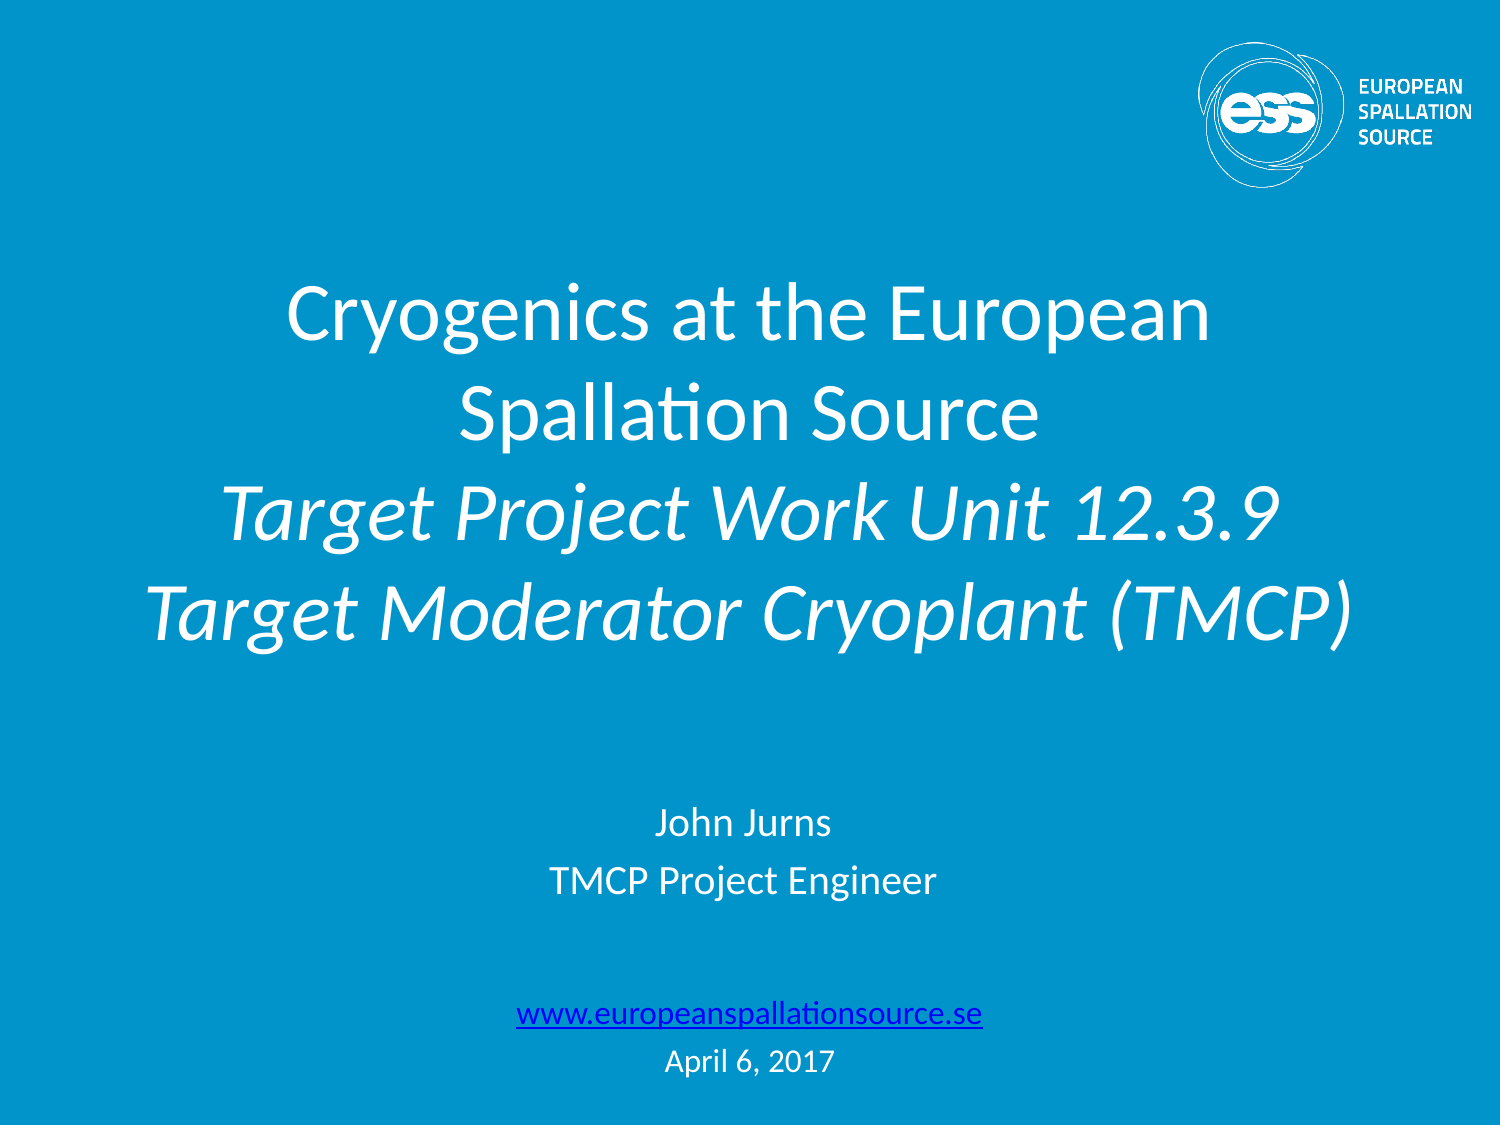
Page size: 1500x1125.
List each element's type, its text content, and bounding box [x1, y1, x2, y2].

picture [1413, 79, 1422, 93]
picture [1383, 105, 1393, 118]
picture [1372, 79, 1381, 93]
picture [1385, 130, 1395, 144]
picture [1360, 130, 1367, 144]
text_box www.europeanspallationsource.se April 6, 2017 [374, 975, 1125, 1087]
picture [1466, 105, 1470, 118]
picture [1221, 93, 1315, 133]
picture [1360, 79, 1368, 93]
picture [1371, 130, 1381, 144]
picture [1360, 112, 1367, 119]
picture [1424, 130, 1432, 144]
picture [1417, 105, 1427, 118]
picture [1446, 105, 1457, 119]
picture [1455, 79, 1461, 93]
picture [1396, 105, 1403, 118]
subtitle John Jurns TMCP Project Engineer [218, 786, 1269, 937]
picture [1450, 79, 1455, 93]
picture [1371, 105, 1380, 118]
picture [1426, 79, 1434, 93]
picture [1411, 130, 1420, 144]
picture [1429, 105, 1438, 118]
title Cryogenics at the European Spallation Source Target Project Work Unit 12.3.9 Target Moderator Cryoplant (TMCP) [112, 254, 1388, 660]
picture [1461, 105, 1465, 118]
picture [1437, 79, 1447, 93]
picture [1360, 105, 1367, 111]
picture [1386, 79, 1395, 93]
picture [1399, 130, 1408, 144]
picture [1398, 80, 1406, 93]
picture [1407, 105, 1414, 118]
picture [1402, 79, 1409, 91]
